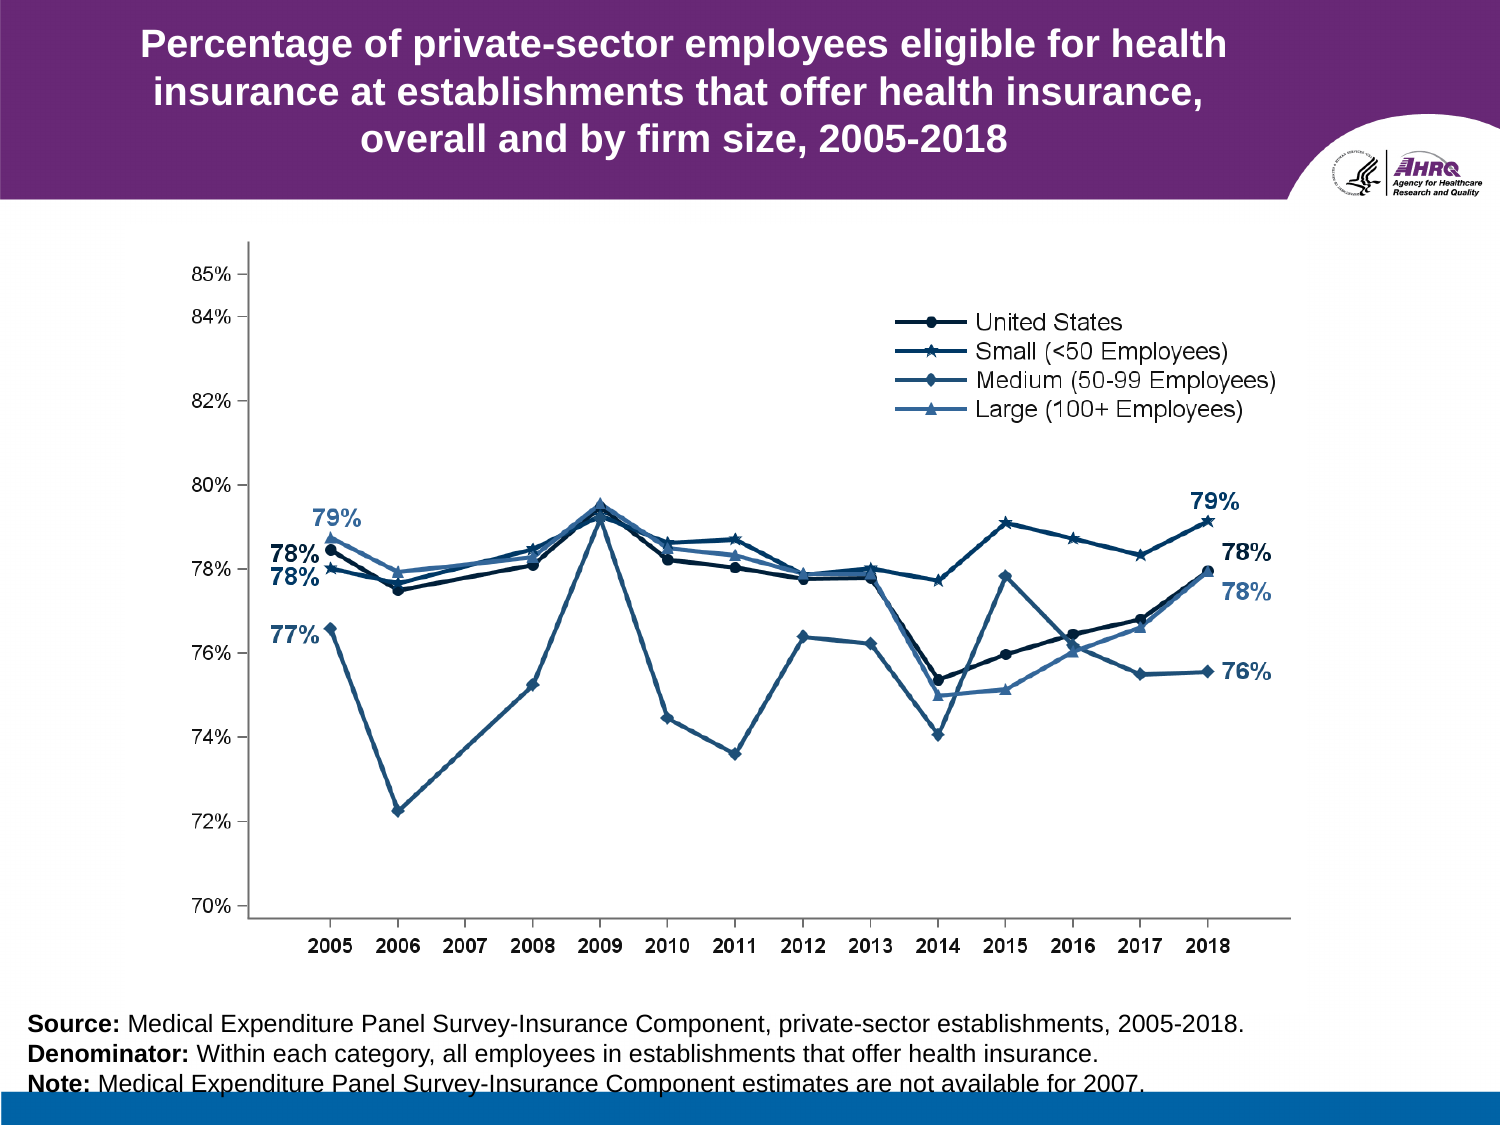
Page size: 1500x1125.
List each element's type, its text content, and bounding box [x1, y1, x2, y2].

text_box Source: Medical Expenditure Panel Survey-Insurance Component, private-sector establishments, 2005-2018. Denominator: Within each category, all employees in establishments that offer health insurance. Note: Medical Expenditure Panel Survey-Insurance Component estimates are not available for 2007. [12, 999, 1438, 1105]
picture [0, 0, 1500, 1125]
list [125, 224, 1308, 1013]
title Percentage of private-sector employees eligible for health insurance at establishments that offer health insurance, overall and by firm size, 2005-2018 [75, 86, 1294, 188]
